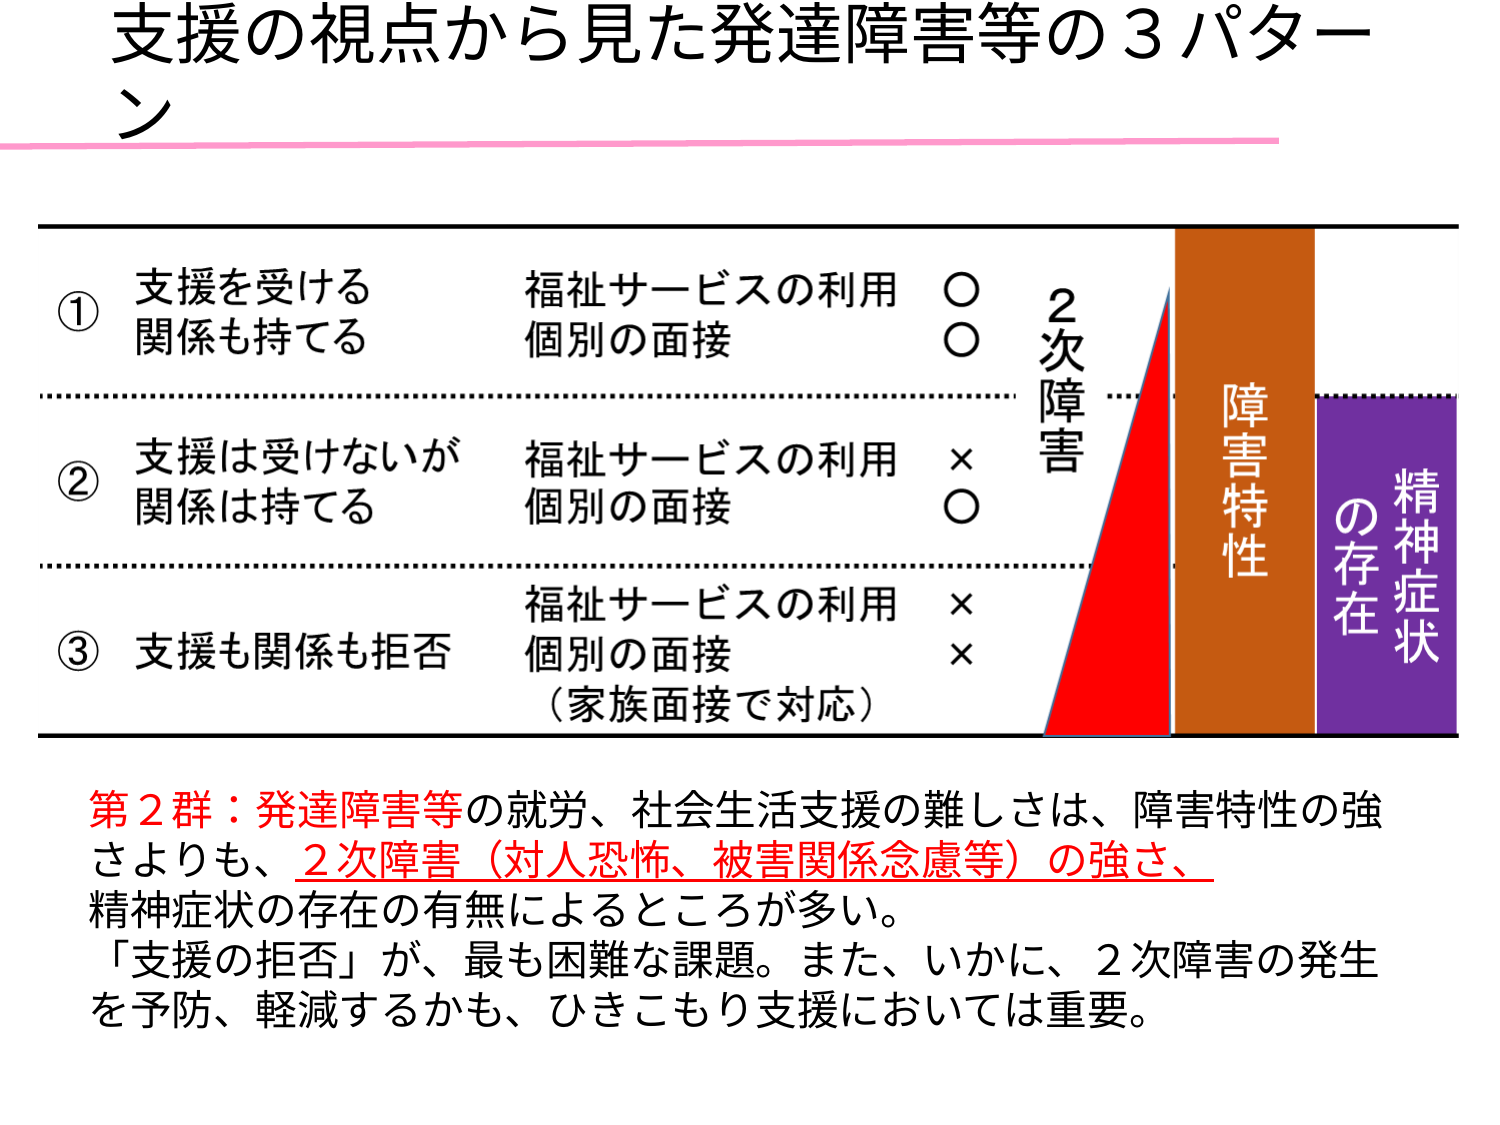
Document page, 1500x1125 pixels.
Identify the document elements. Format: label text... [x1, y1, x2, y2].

text_box 第２群：発達障害等の就労、社会生活支援の難しさは、障害特性の強さよりも、２次障害（対人恐怖、被害関係念慮等）の強さ、 精神症状の存在の有無によるところが多い。 「支援の拒否」が、最も困難な課題。また、いかに、２次障害の発生を予防、軽減するかも、ひきこもり支援においては重要。 [73, 776, 1427, 1042]
picture [37, 224, 1463, 751]
text_box 支援の視点から見た発達障害等の３パターン [94, 0, 1447, 144]
